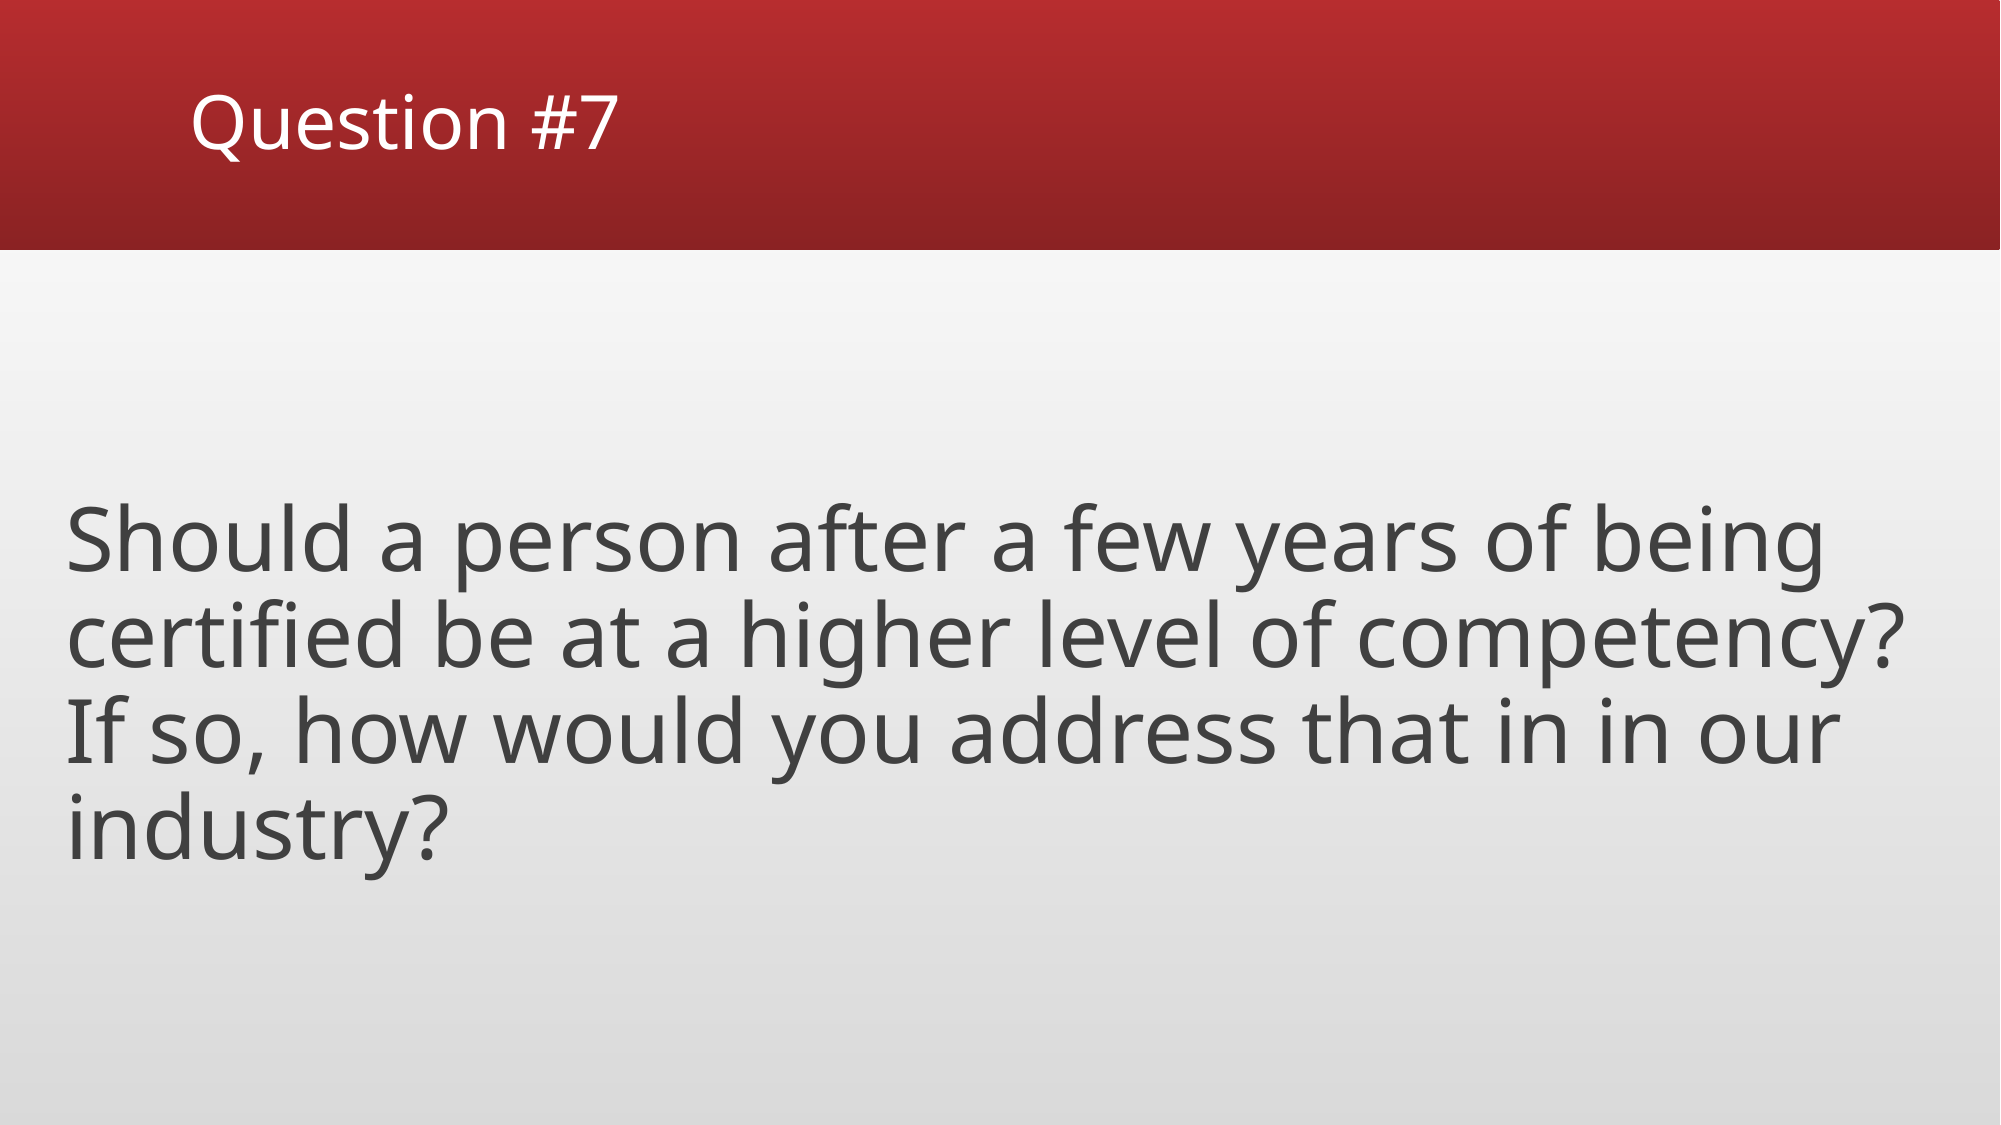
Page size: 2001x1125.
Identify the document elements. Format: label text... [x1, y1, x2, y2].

list Should a person after a few years of being certified be at a higher level of competency? If so, how would you address that in in our industry? [50, 487, 1938, 888]
title Question #7 [174, 16, 1825, 234]
